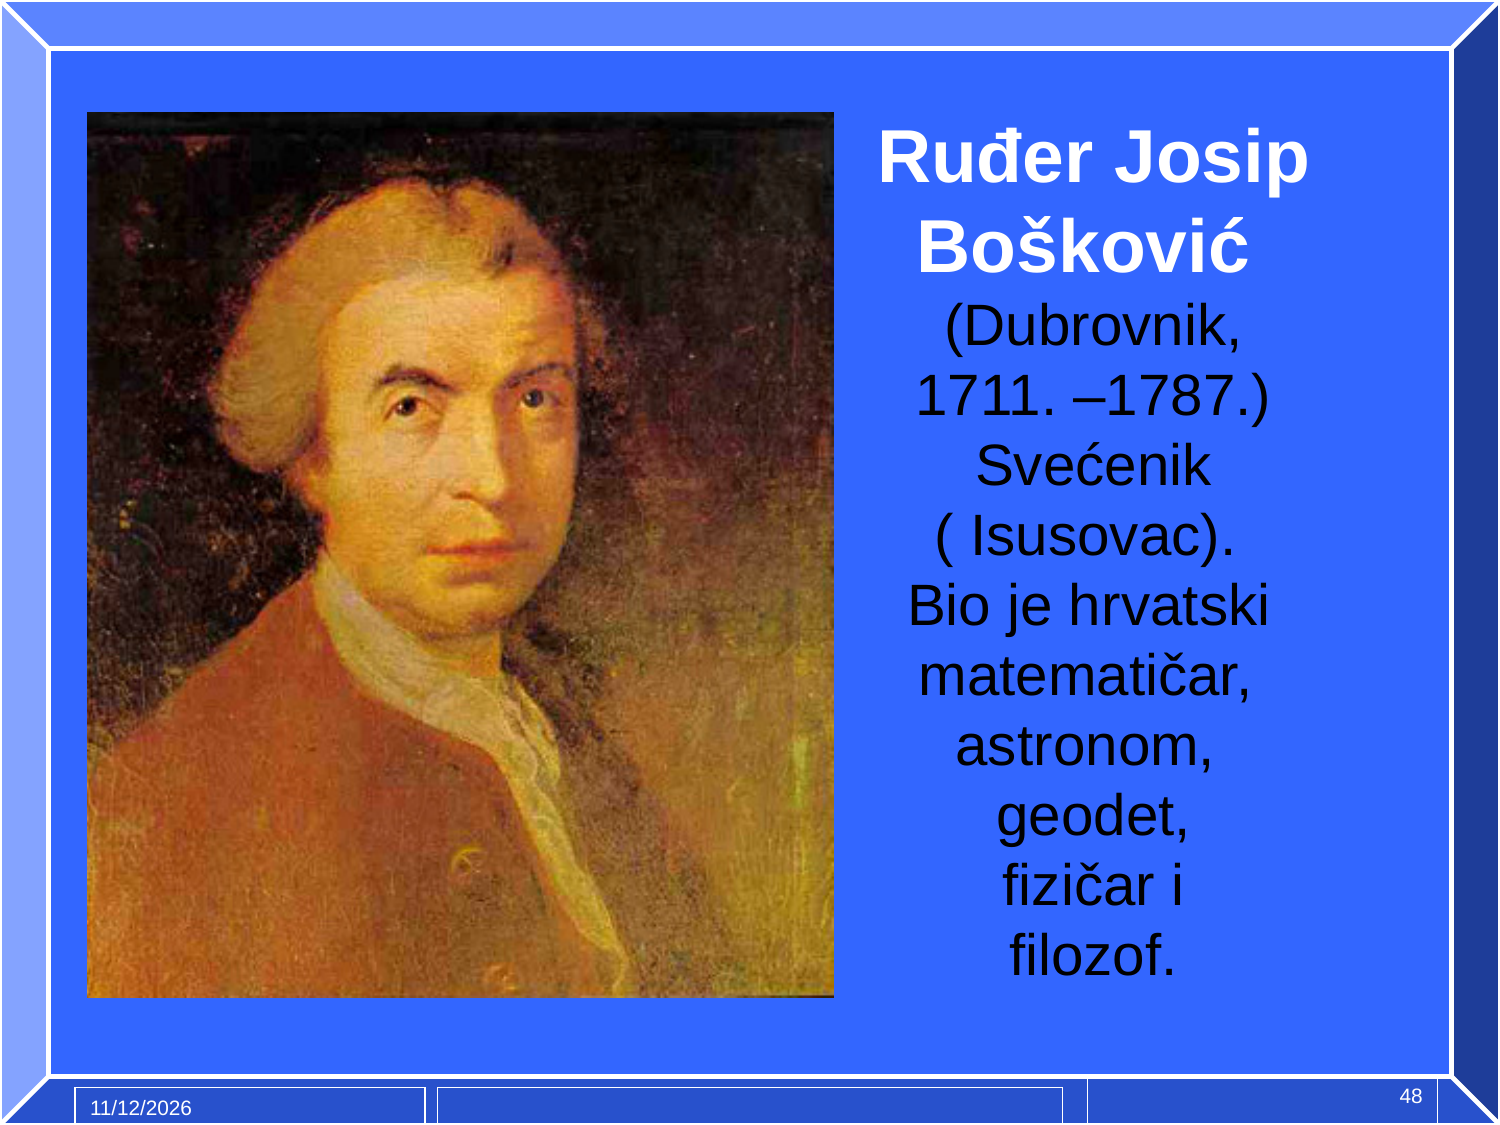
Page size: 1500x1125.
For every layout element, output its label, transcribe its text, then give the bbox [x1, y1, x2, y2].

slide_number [74, 1087, 426, 1125]
picture [87, 112, 834, 999]
text_box Ruđer Josip Bošković (Dubrovnik, 1711. –1787.) Svećenik ( Isusovac). Bio je hrvatski matematičar, astronom, geodet, fizičar i filozof. [837, 99, 1350, 995]
slide_number 48 [1087, 1074, 1438, 1125]
footer [437, 1087, 1063, 1125]
